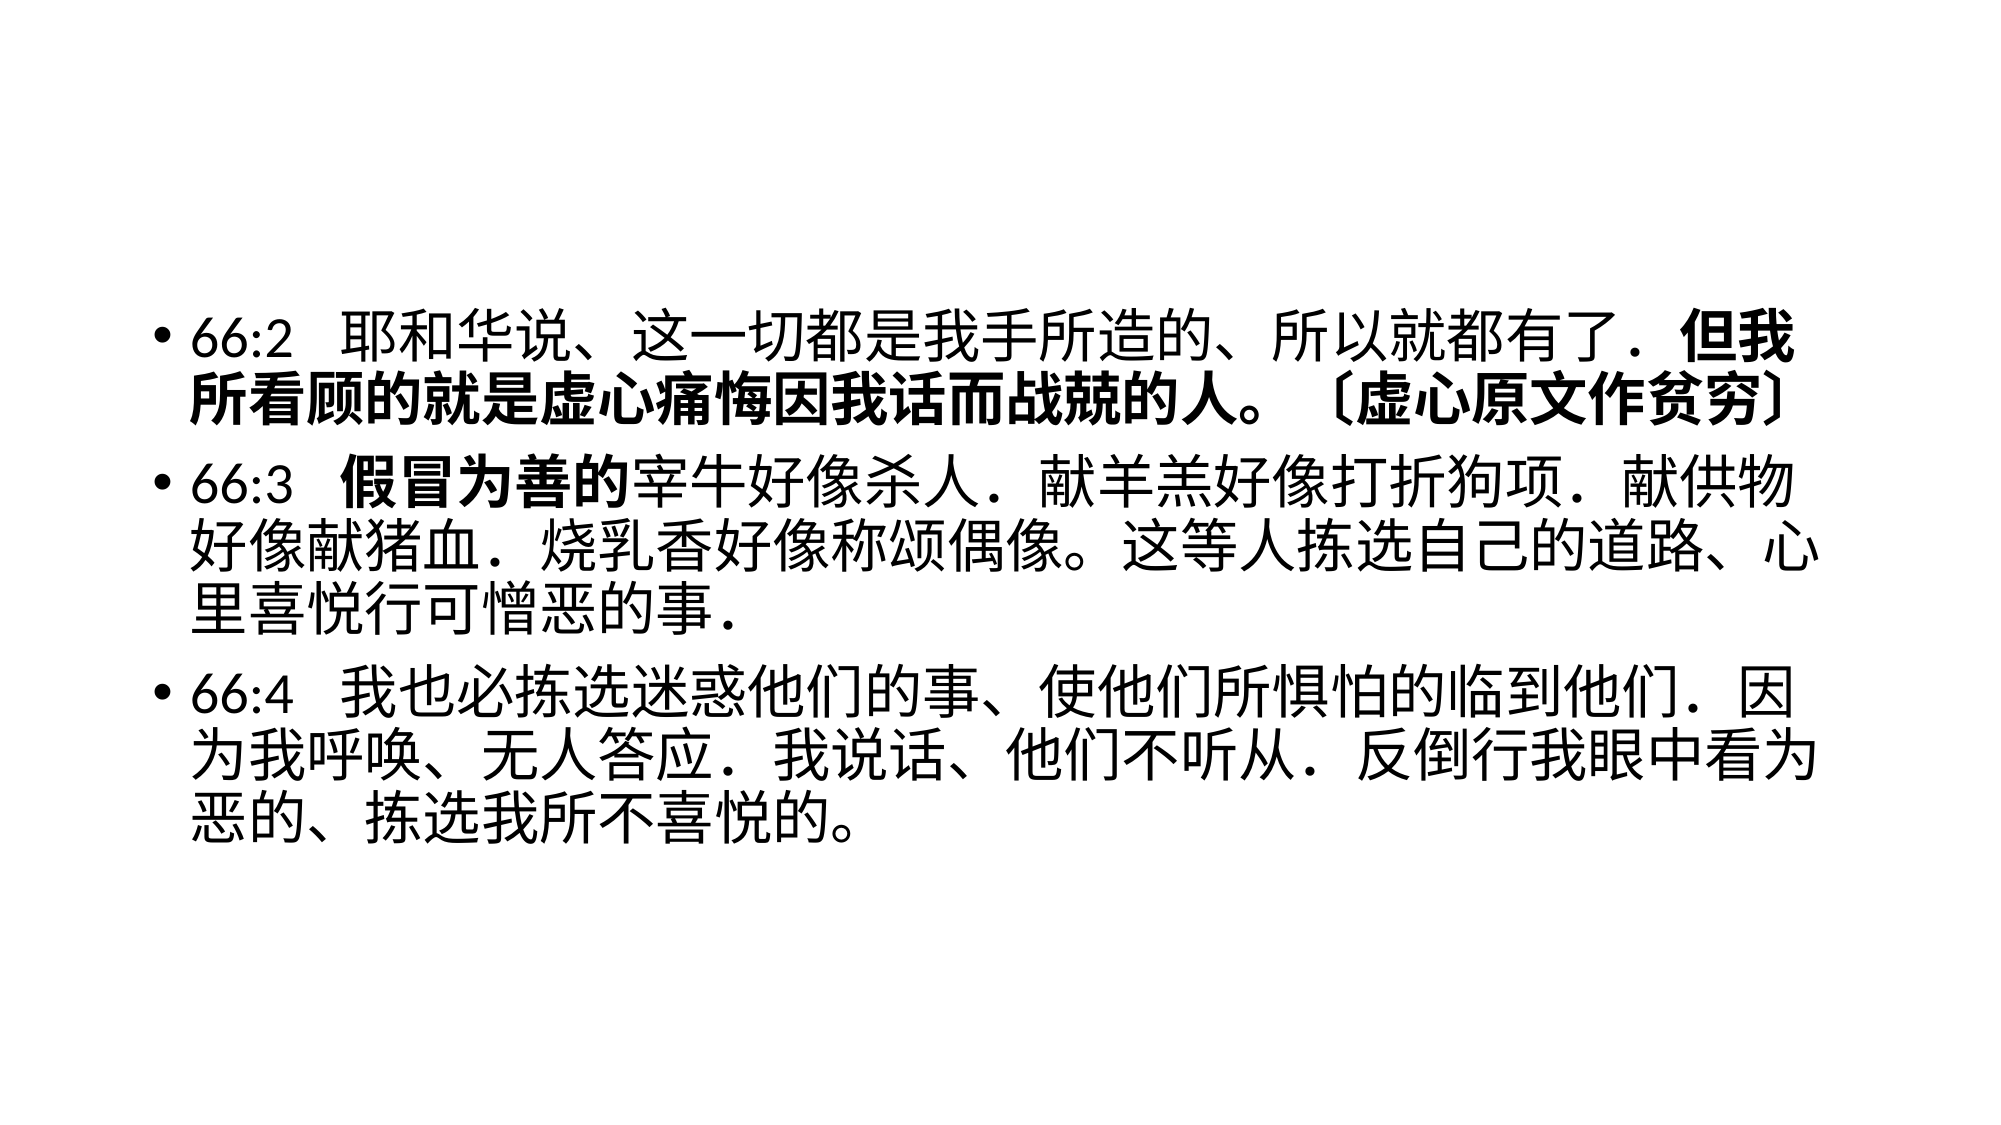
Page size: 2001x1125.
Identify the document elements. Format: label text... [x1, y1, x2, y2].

list 66:2 耶和华说、这一切都是我手所造的、所以就都有了．但我所看顾的就是虚心痛悔因我话而战兢的人。〔虚心原文作贫穷〕 66:3 假冒为善的宰牛好像杀人．献羊羔好像打折狗项．献供物好像献猪血．烧乳香好像称颂偶像。这等人拣选自己的道路、心里喜悦行可憎恶的事． 66:4 我也必拣选迷惑他们的事、使他们所惧怕的临到他们．因为我呼唤、无人答应．我说话、他们不听从．反倒行我眼中看为恶的、拣选我所不喜悦的。 [137, 299, 1863, 1014]
